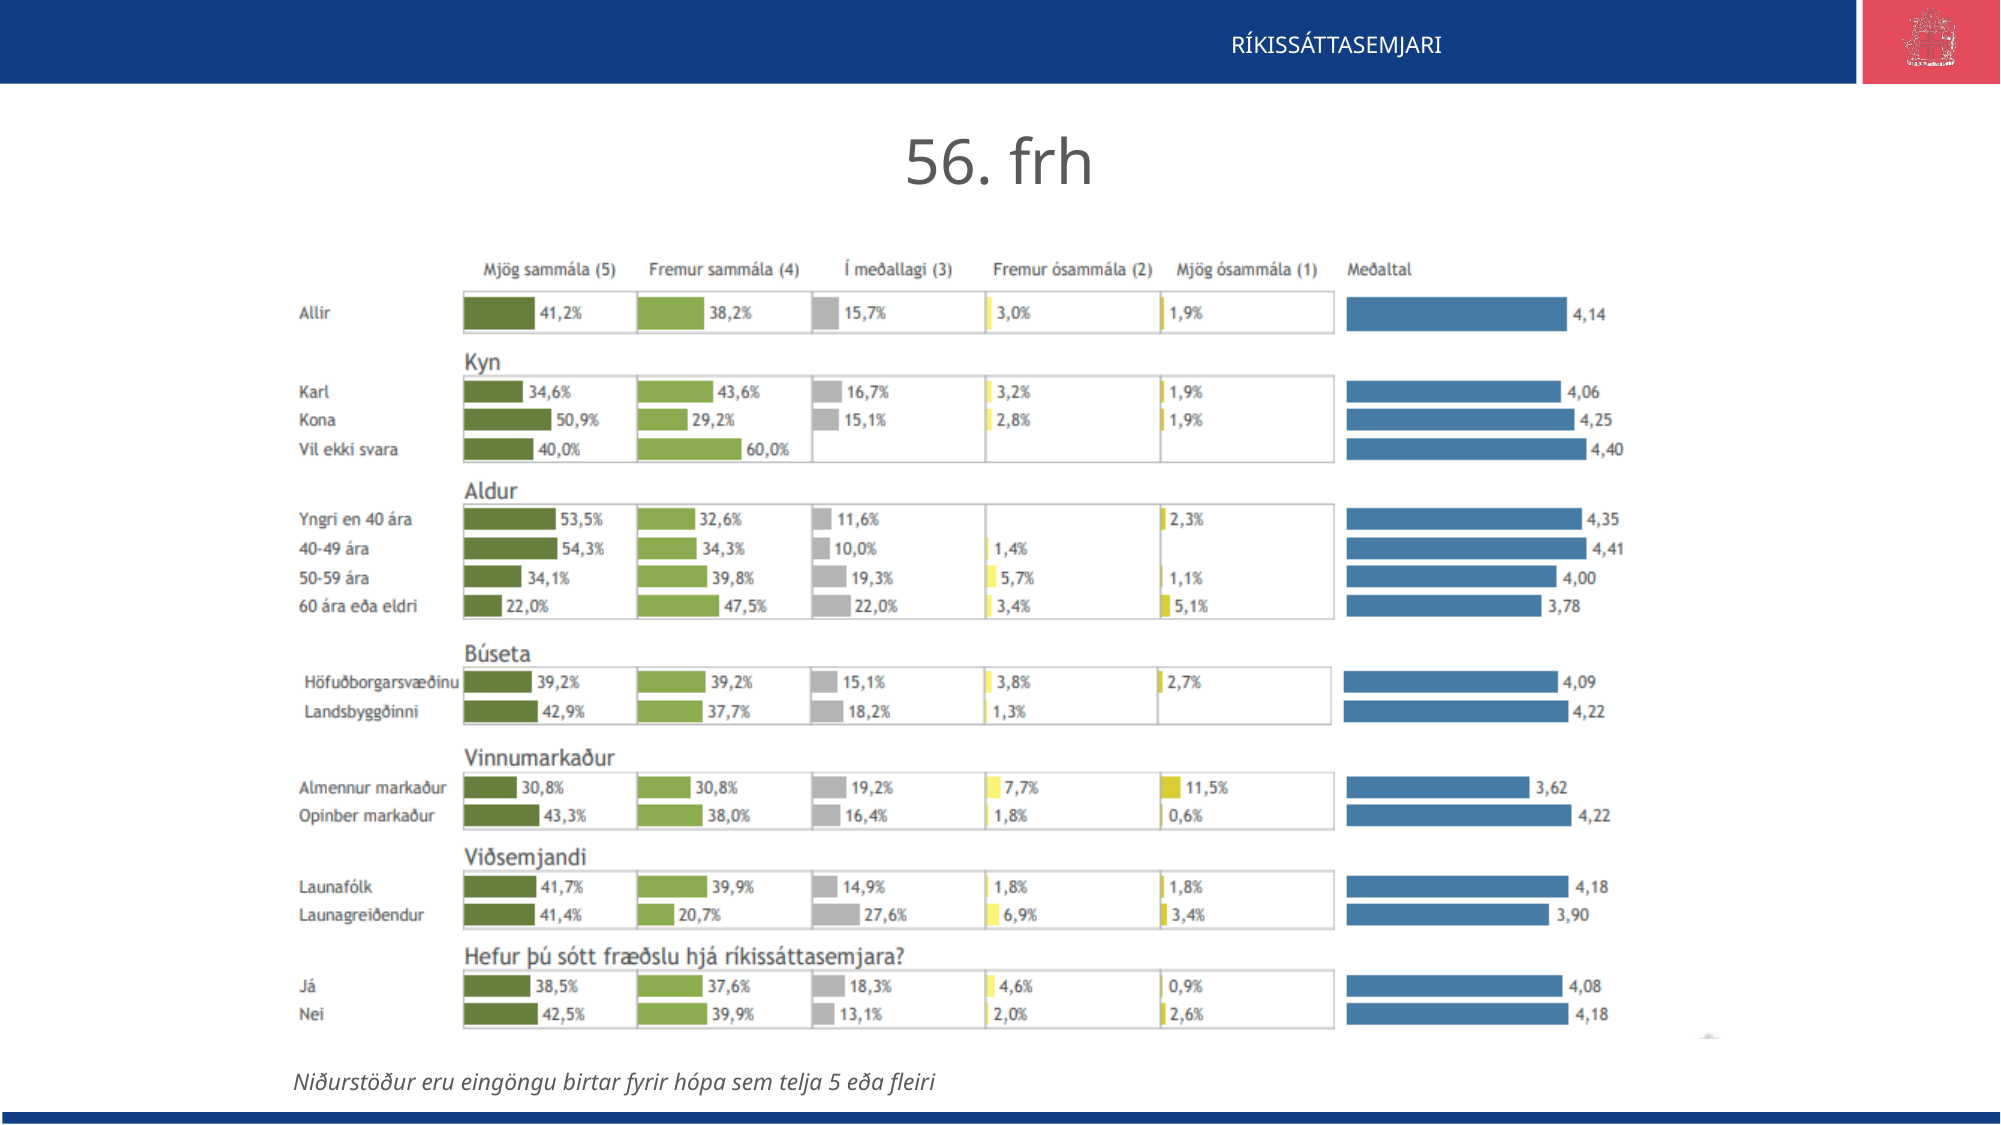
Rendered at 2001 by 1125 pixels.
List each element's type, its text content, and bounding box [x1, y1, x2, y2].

picture [261, 242, 1739, 1039]
list Niðurstöður eru eingöngu birtar fyrir hópa sem telja 5 eða fleiri [278, 1063, 1851, 1104]
title 56. frh [137, 103, 1863, 226]
picture [1886, 0, 1974, 83]
